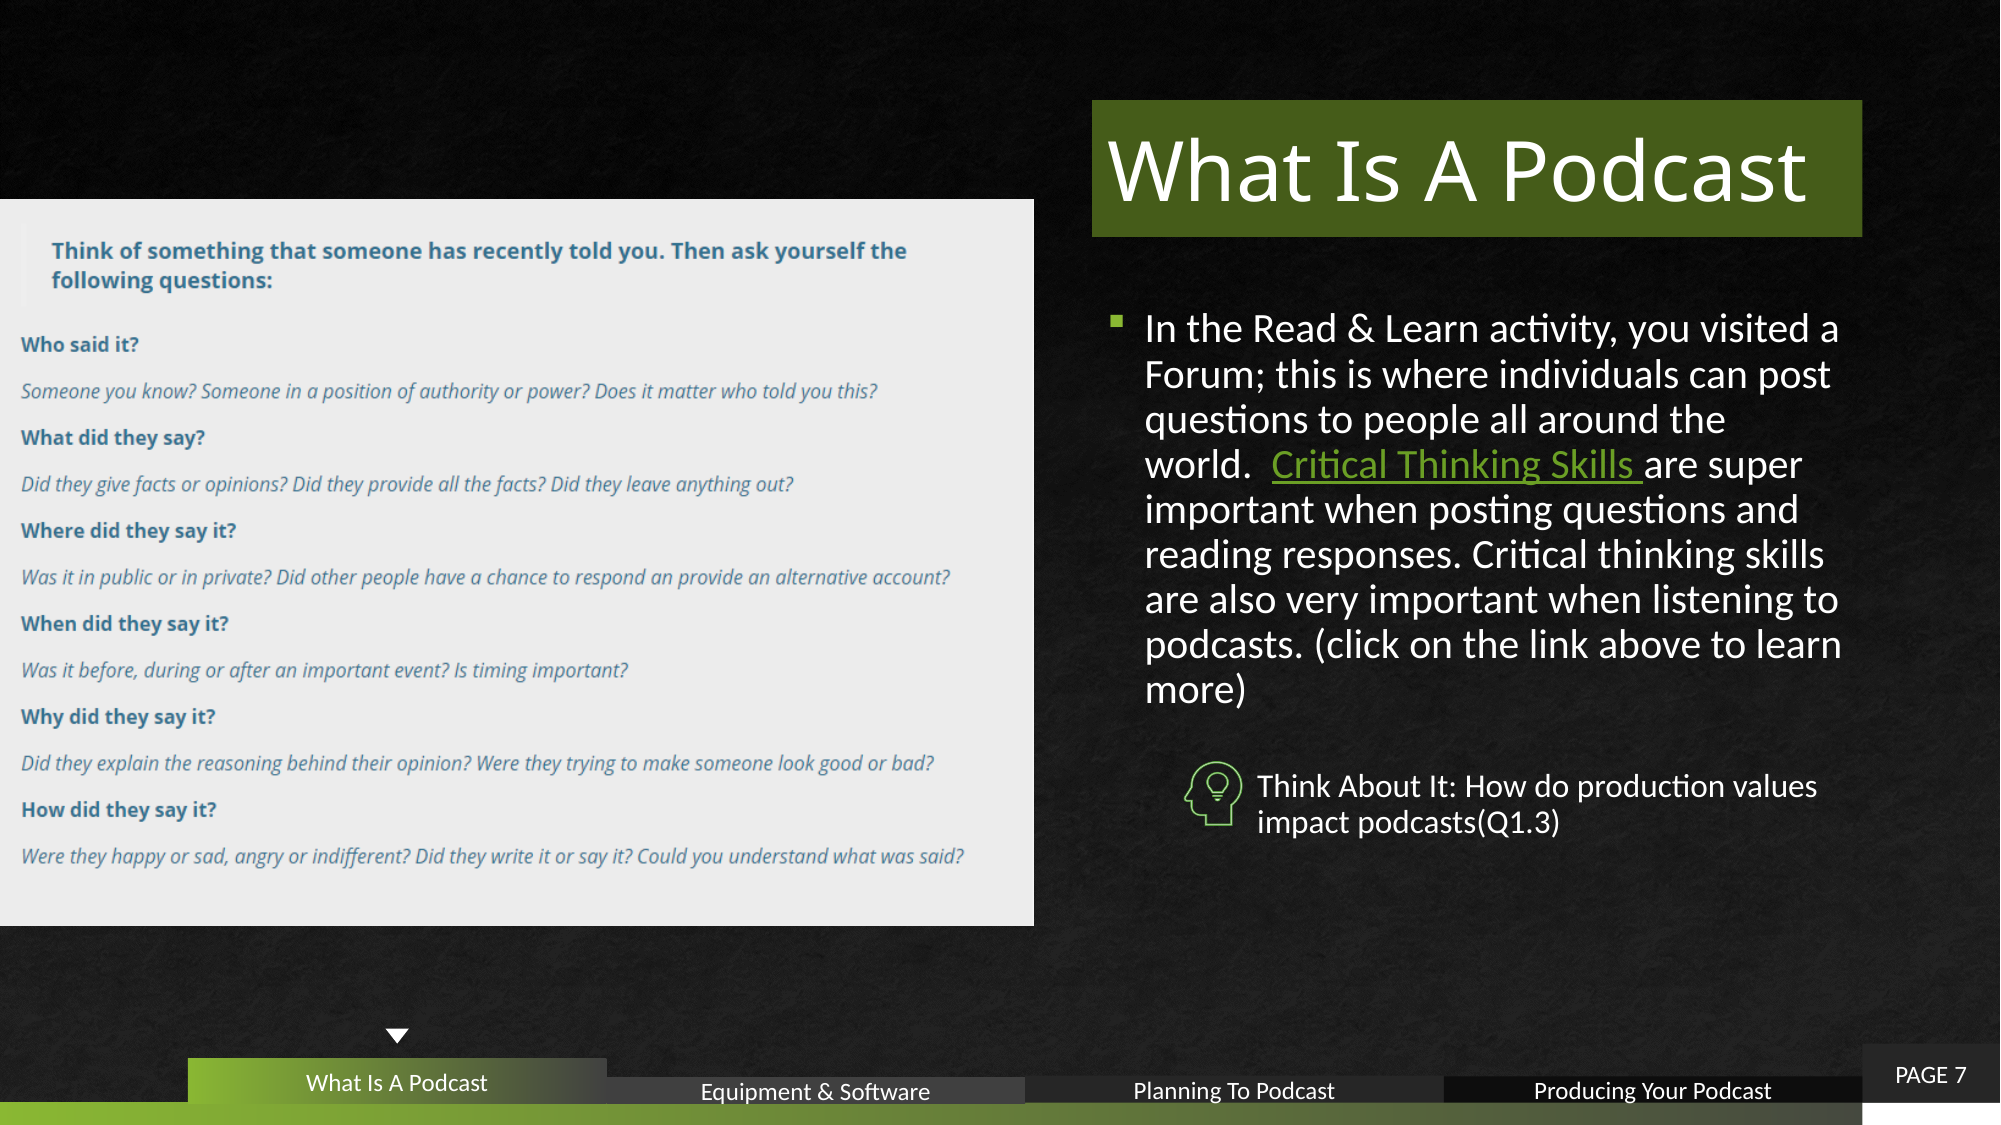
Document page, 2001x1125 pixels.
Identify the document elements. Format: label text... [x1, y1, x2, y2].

list In the Read & Learn activity, you visited a Forum; this is where individuals can post questions to people all around the world. Critical Thinking Skills are super important when posting questions and reading responses. Critical thinking skills are also very important when listening to podcasts. (click on the link above to learn more) Think About It: How do production values impact podcasts(Q1.3) [1092, 299, 1863, 1014]
text_box Producing Your Podcast [1443, 1075, 1863, 1104]
slide_number PAGE 7 [1862, 1043, 2000, 1103]
text_box Planning To Podcast [1024, 1075, 1443, 1104]
picture [0, 0, 2000, 1103]
title What Is A Podcast [1092, 100, 1863, 237]
